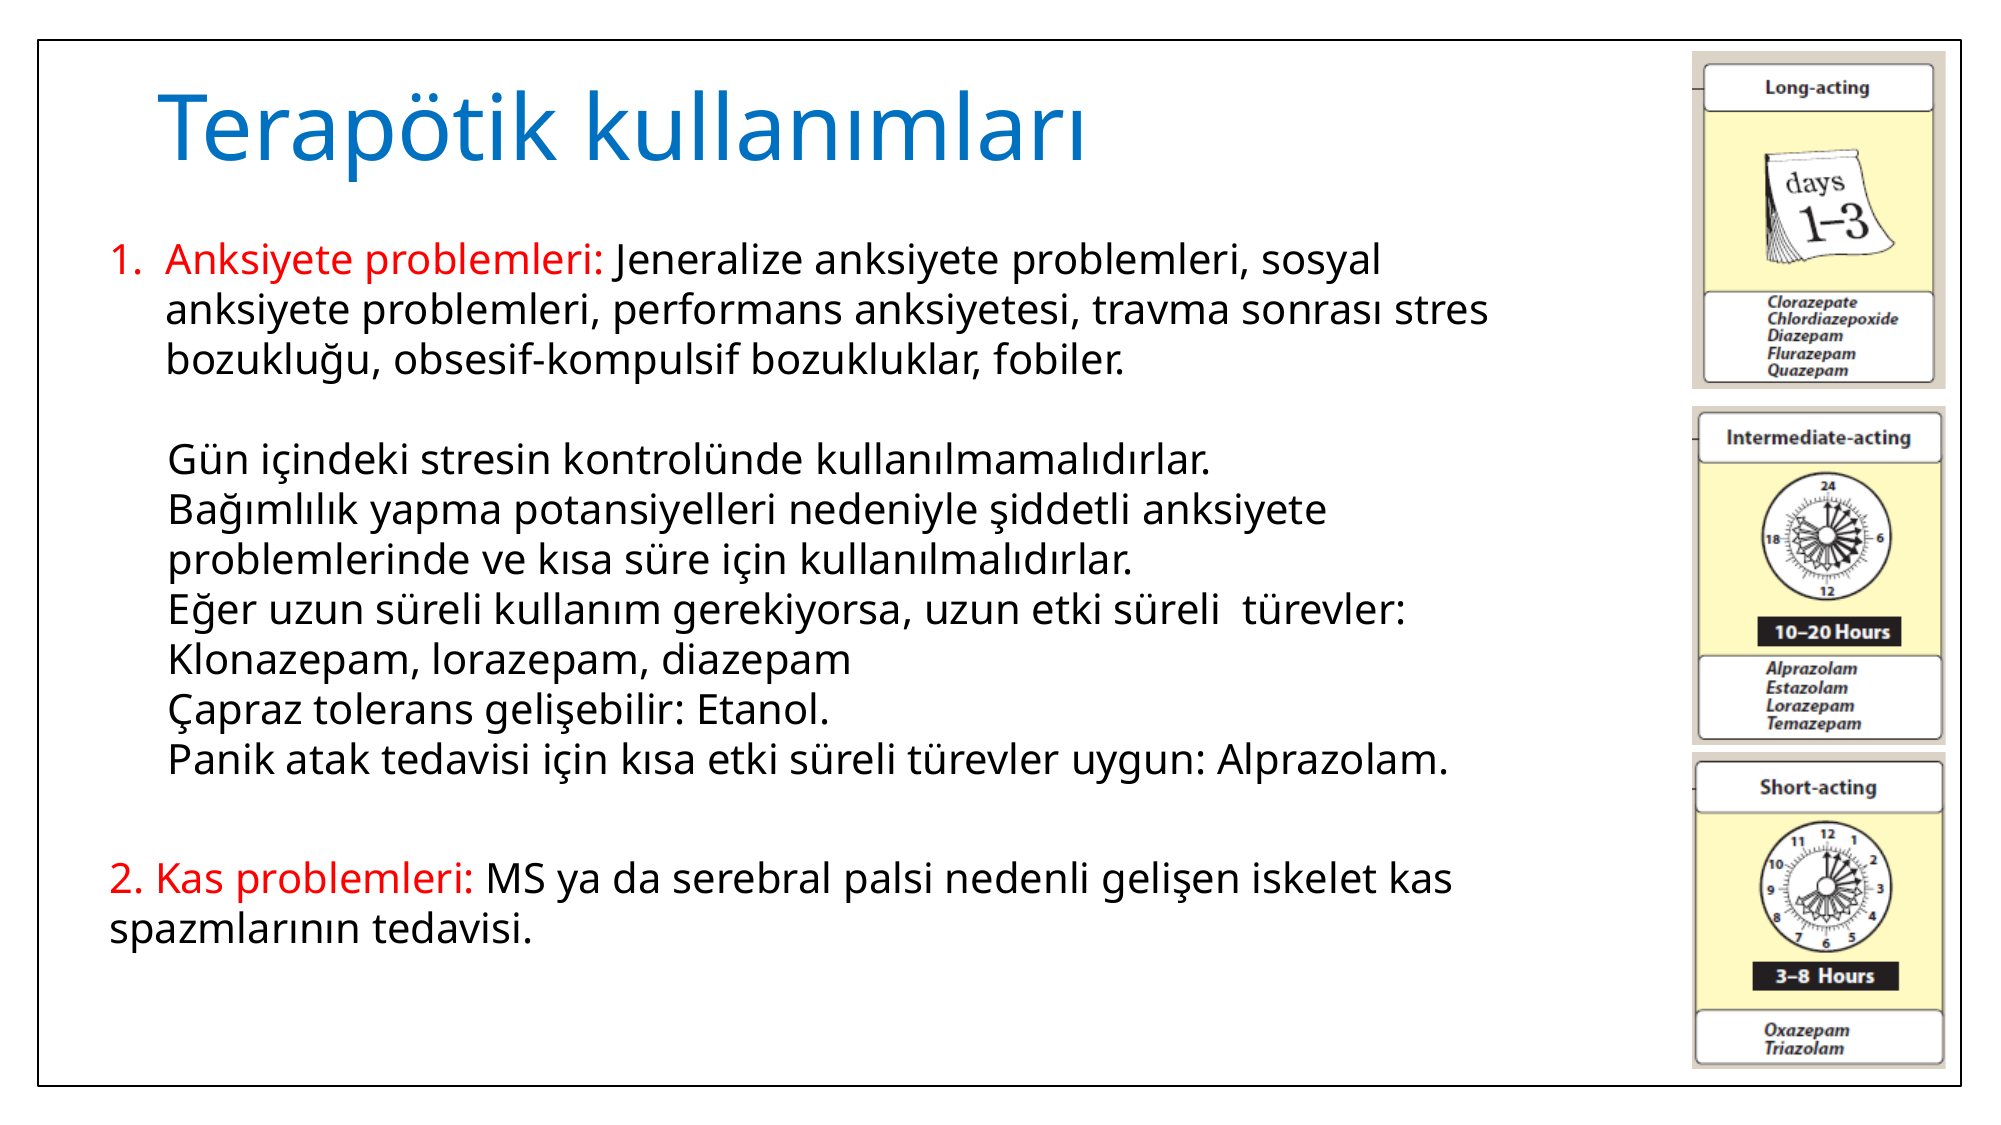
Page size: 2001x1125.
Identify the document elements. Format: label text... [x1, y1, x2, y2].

picture [1691, 752, 1946, 1069]
title Terapötik kullanımları [142, 69, 1438, 191]
picture [1691, 406, 1946, 745]
text_box 2. Kas problemleri: MS ya da serebral palsi nedenli gelişen iskelet kas spazmlarının tedavisi. [94, 844, 1686, 960]
text_box Anksiyete problemleri: Jeneralize anksiyete problemleri, sosyal anksiyete problemleri, performans anksiyetesi, travma sonrası stres bozukluğu, obsesif-kompulsif bozukluklar, fobiler. Gün içindeki stresin kontrolünde kullanılmamalıdırlar. Bağımlılık yapma potansiyelleri nedeniyle şiddetli anksiyete problemlerinde ve kısa süre için kullanılmalıdırlar. Eğer uzun süreli kullanım gerekiyorsa, uzun etki süreli türevler: Klonazepam, lorazepam, diazepam Çapraz tolerans gelişebilir: Etanol. Panik atak tedavisi için kısa etki süreli türevler uygun: Alprazolam. [94, 225, 1590, 791]
picture [1691, 51, 1946, 389]
